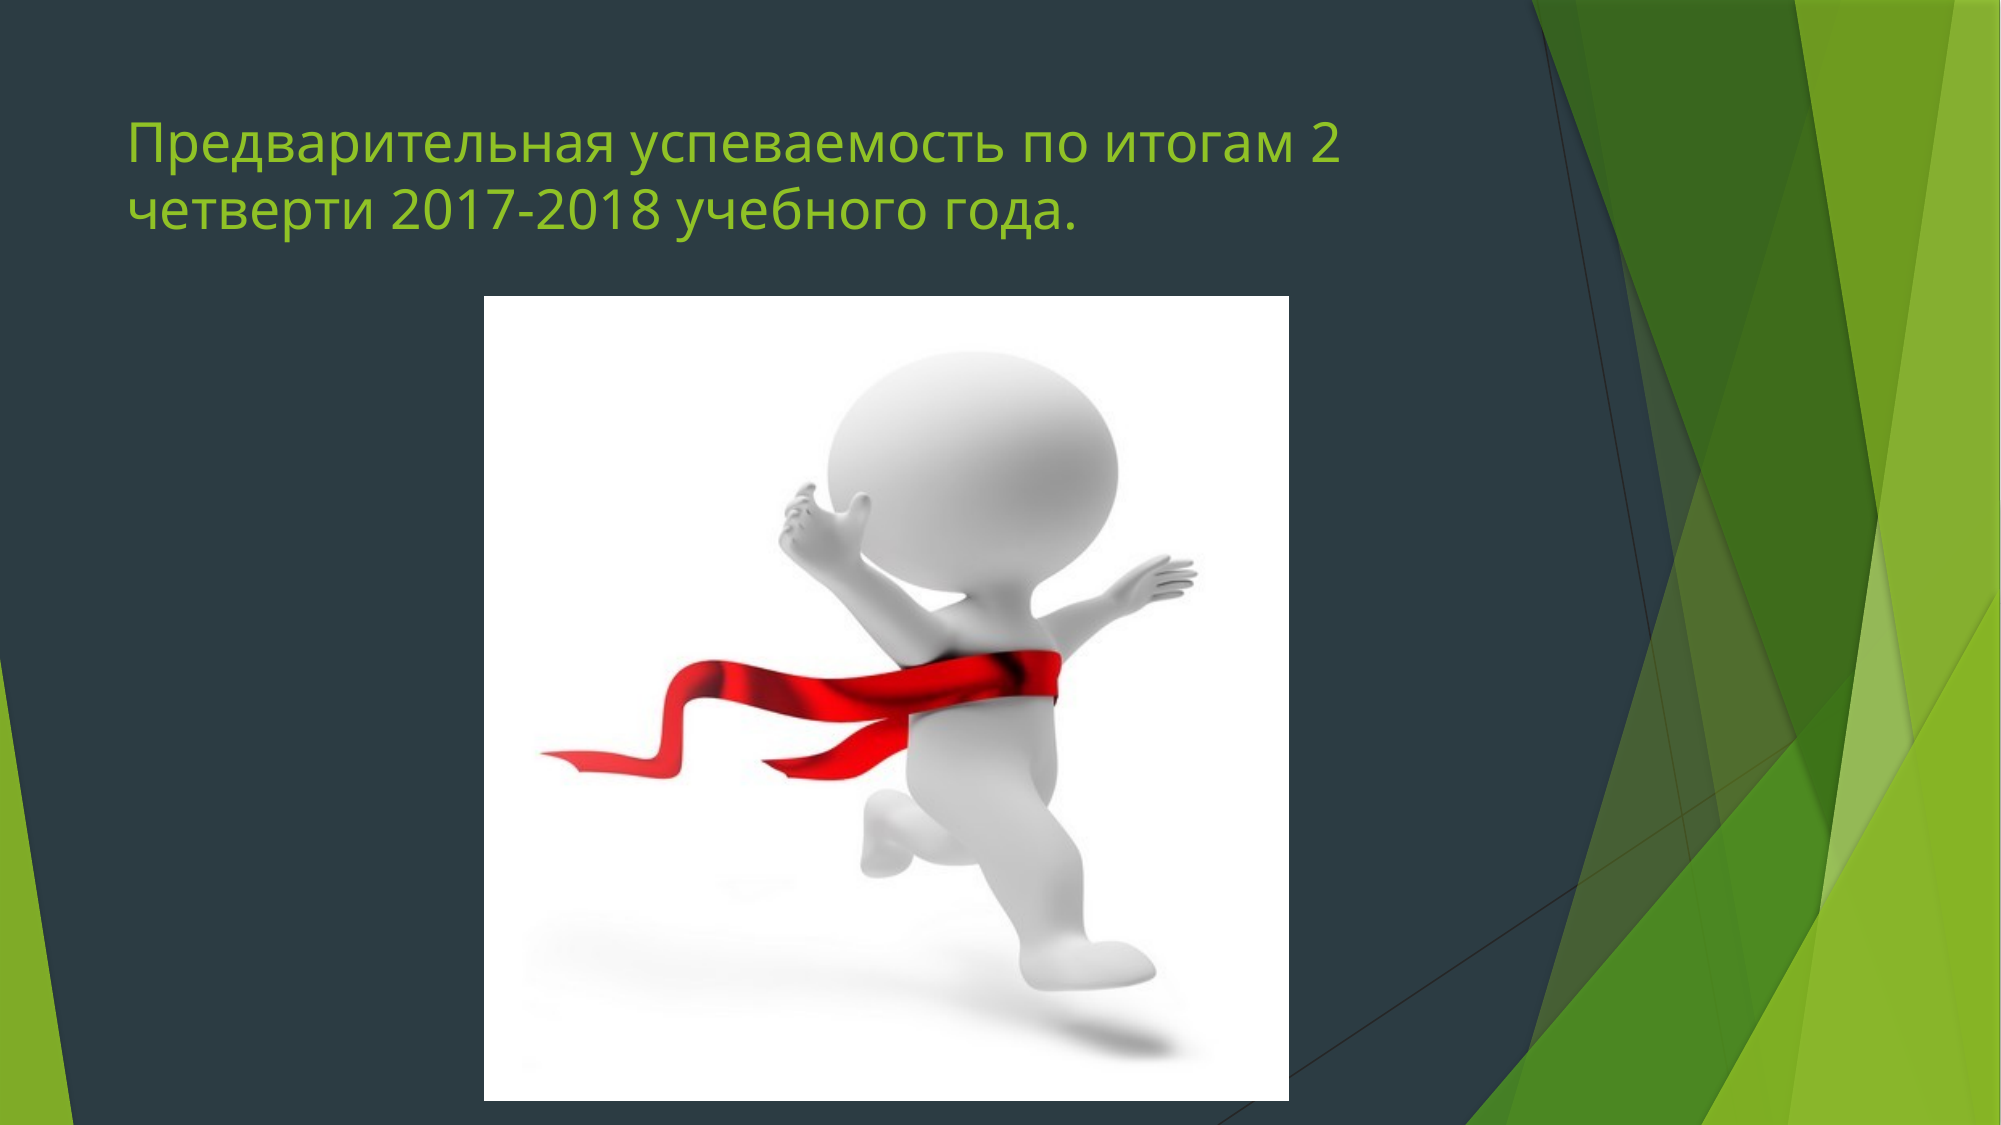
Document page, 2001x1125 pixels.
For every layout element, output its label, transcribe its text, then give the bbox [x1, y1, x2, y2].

title Предварительная успеваемость по итогам 2 четверти 2017-2018 учебного года. [111, 99, 1522, 317]
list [483, 295, 1290, 1102]
